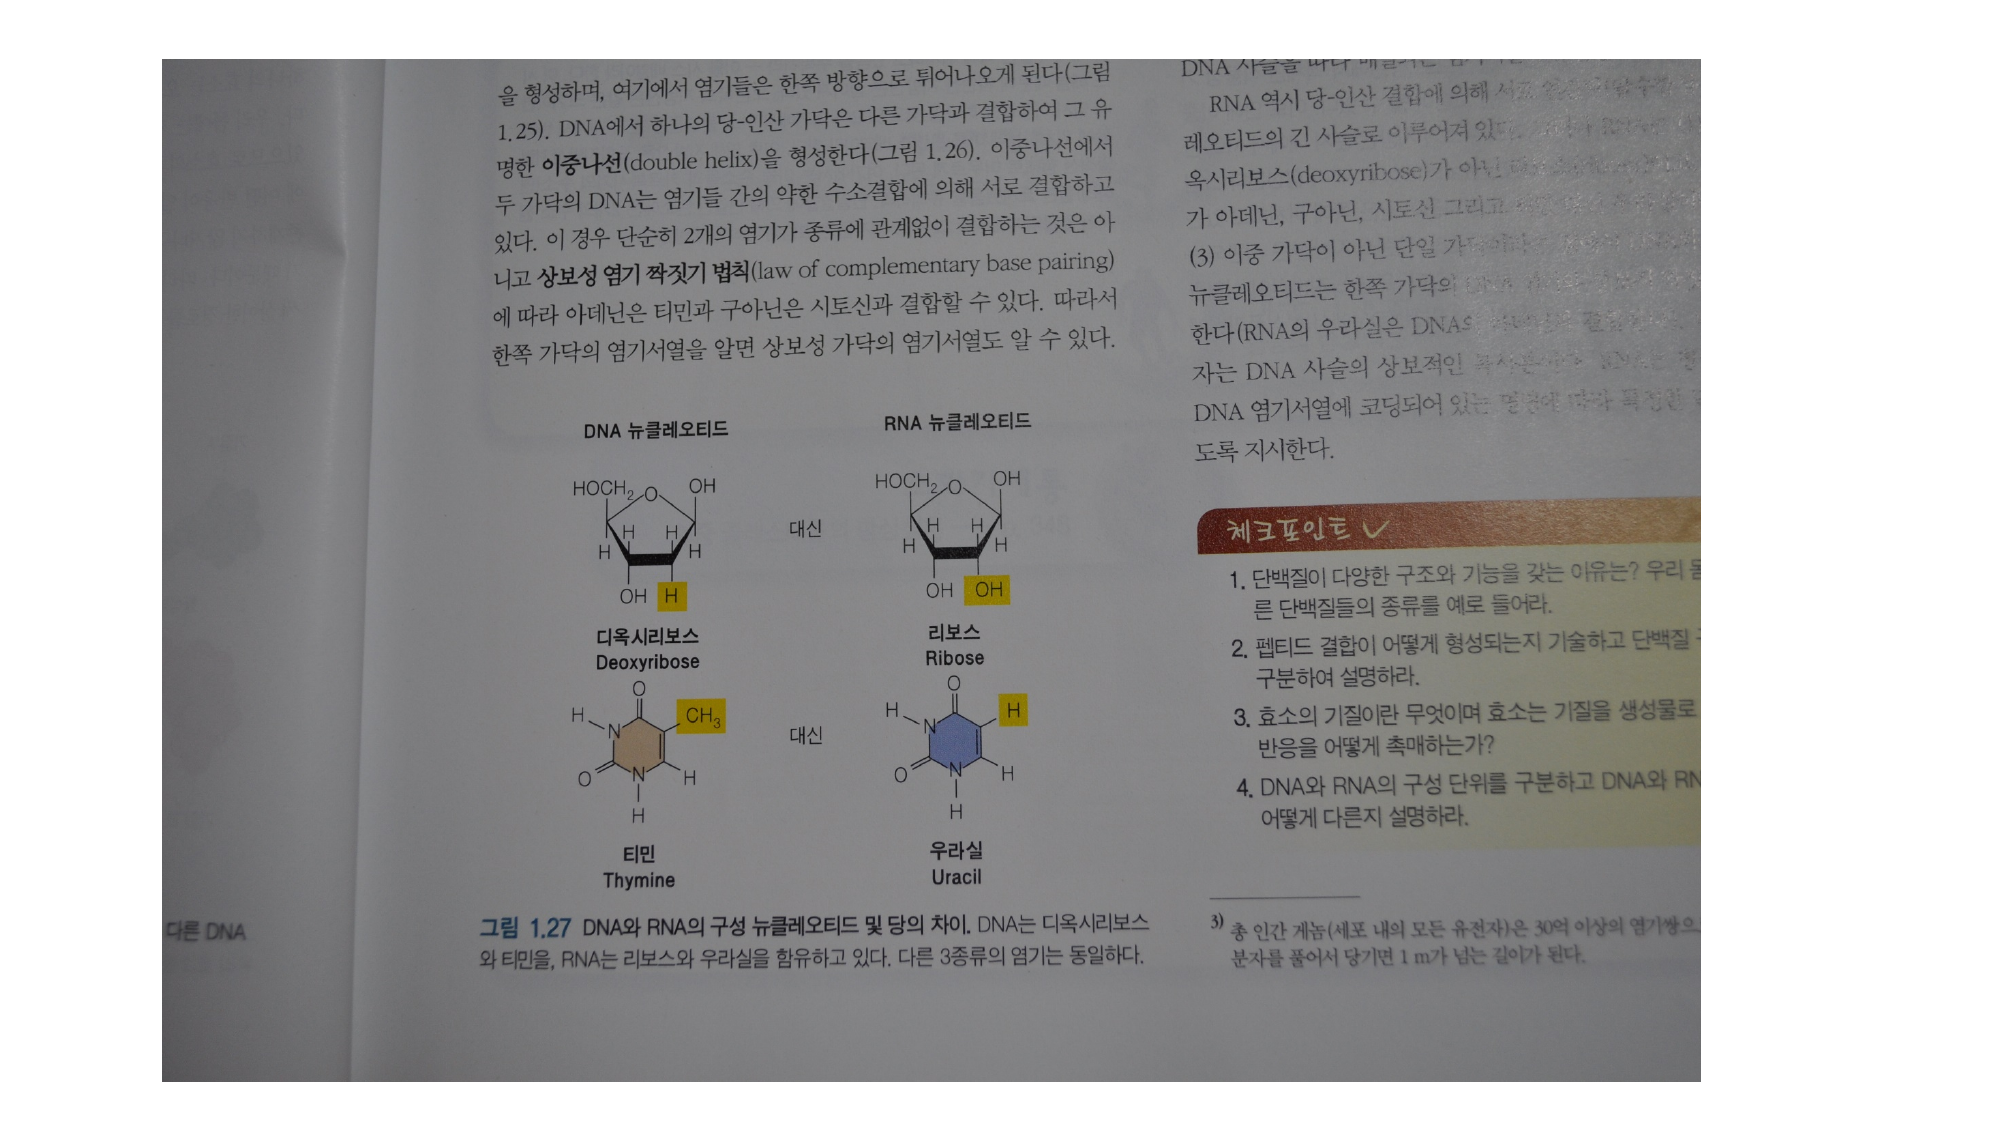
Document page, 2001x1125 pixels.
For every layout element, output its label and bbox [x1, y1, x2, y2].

list [162, 59, 1701, 1082]
